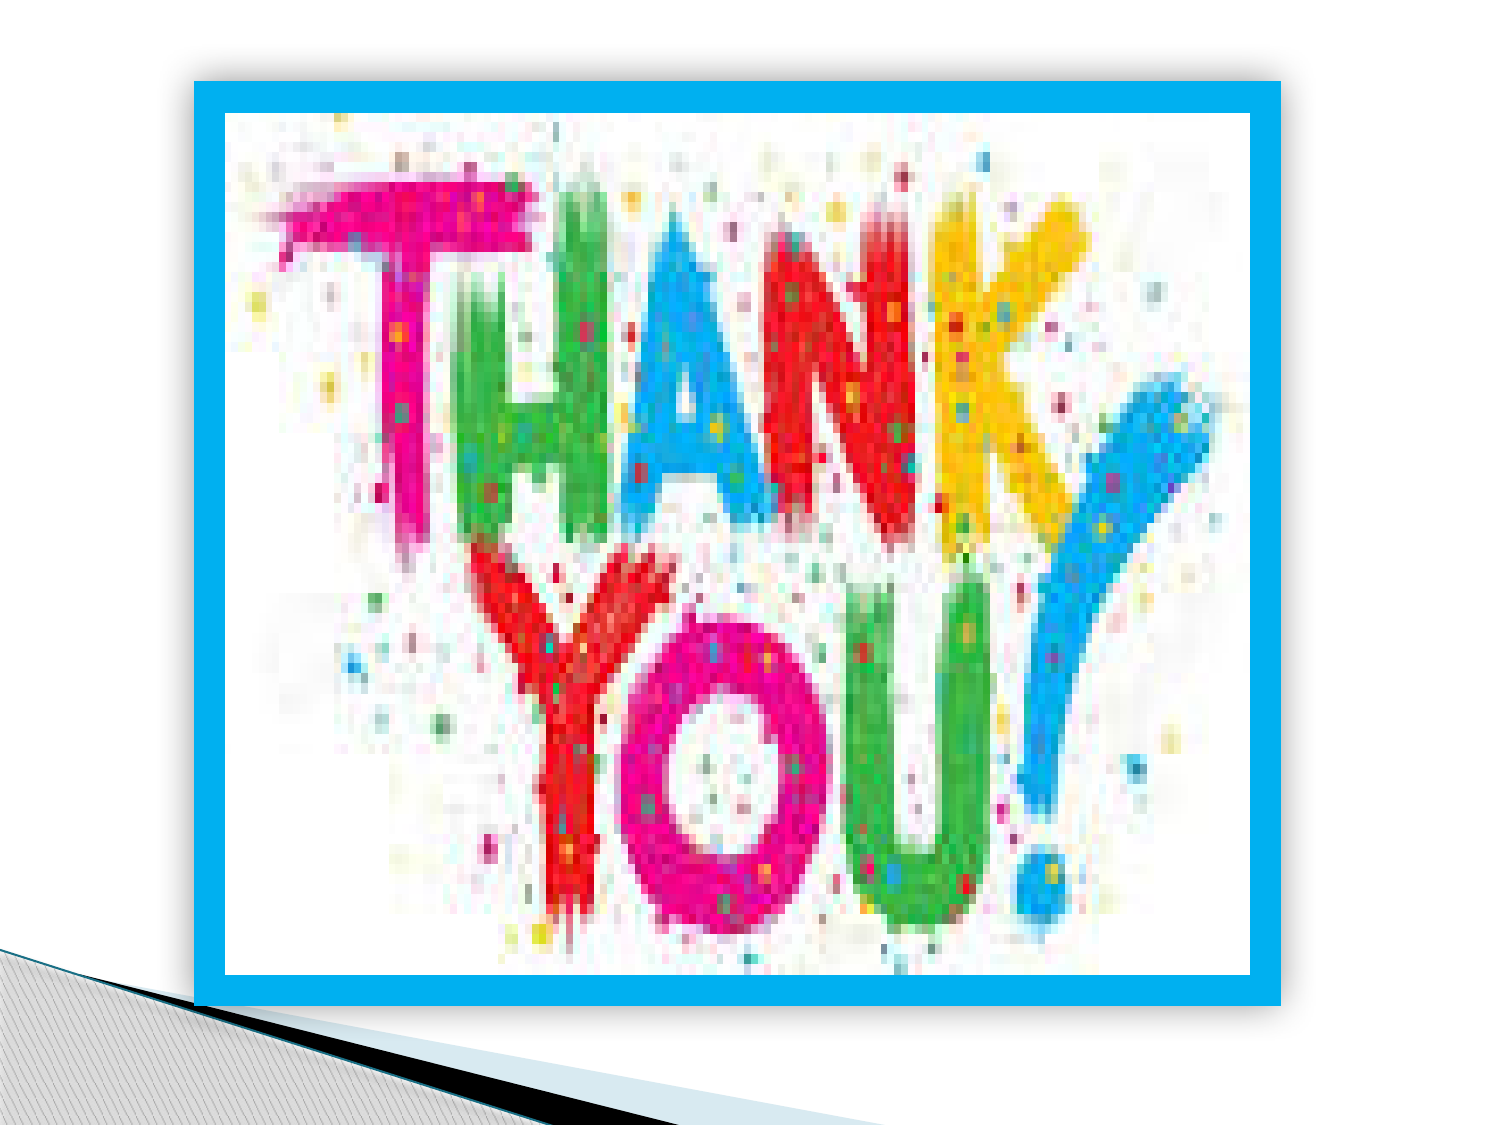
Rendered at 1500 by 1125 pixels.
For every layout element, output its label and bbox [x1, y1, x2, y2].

picture [226, 114, 1249, 974]
